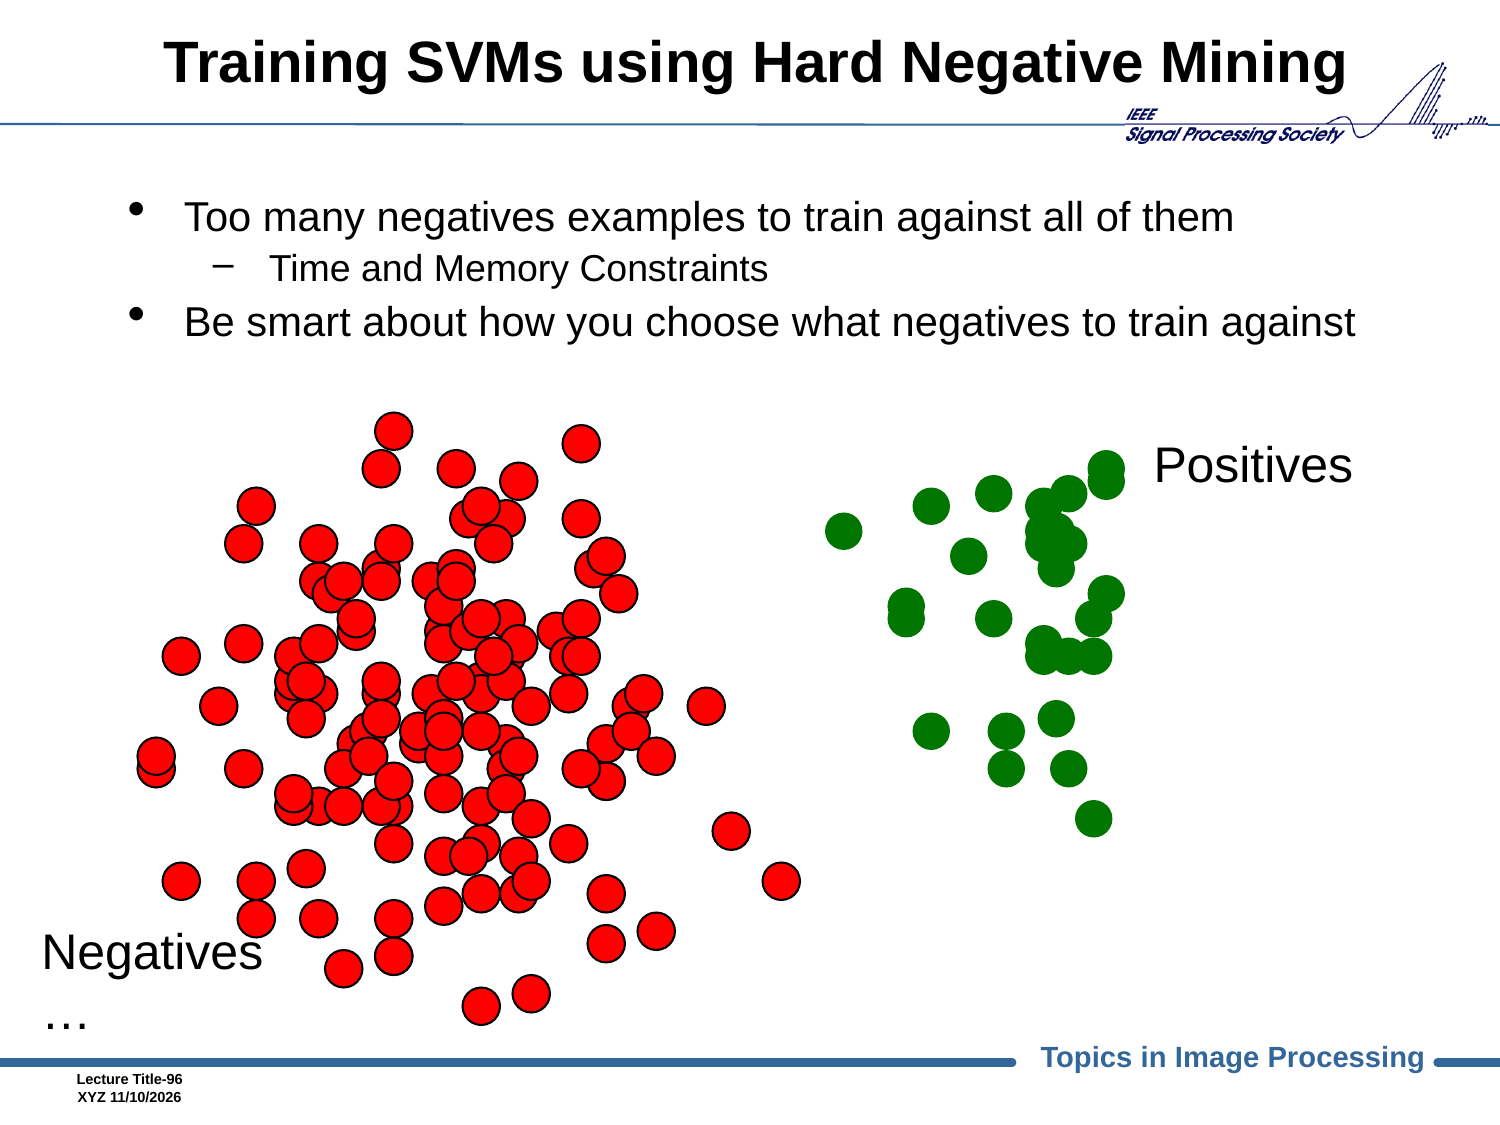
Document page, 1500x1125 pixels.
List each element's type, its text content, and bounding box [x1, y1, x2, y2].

text_box [324, 950, 363, 988]
title Training SVMs using Hard Negative Mining [49, 0, 1463, 126]
text_box [587, 875, 625, 913]
text_box [462, 875, 501, 913]
text_box [162, 863, 201, 901]
text_box [238, 900, 274, 912]
text_box [287, 863, 325, 888]
text_box [375, 937, 413, 976]
list Too many negatives examples to train against all of them Time and Memory Constraints Be smart about how you choose what negatives to train against [112, 187, 1388, 863]
text_box [426, 863, 456, 876]
text_box [300, 900, 338, 938]
text_box [587, 924, 625, 963]
text_box [237, 863, 276, 901]
picture [1125, 62, 1488, 144]
text_box [512, 863, 550, 901]
text_box [462, 987, 501, 1026]
text_box [762, 863, 801, 901]
text_box Negatives … [26, 912, 279, 1048]
text_box [375, 900, 413, 937]
text_box [451, 863, 487, 876]
text_box [637, 912, 676, 951]
text_box [512, 975, 550, 1013]
text_box [425, 887, 463, 925]
text_box [501, 863, 524, 874]
text_box [500, 876, 537, 913]
